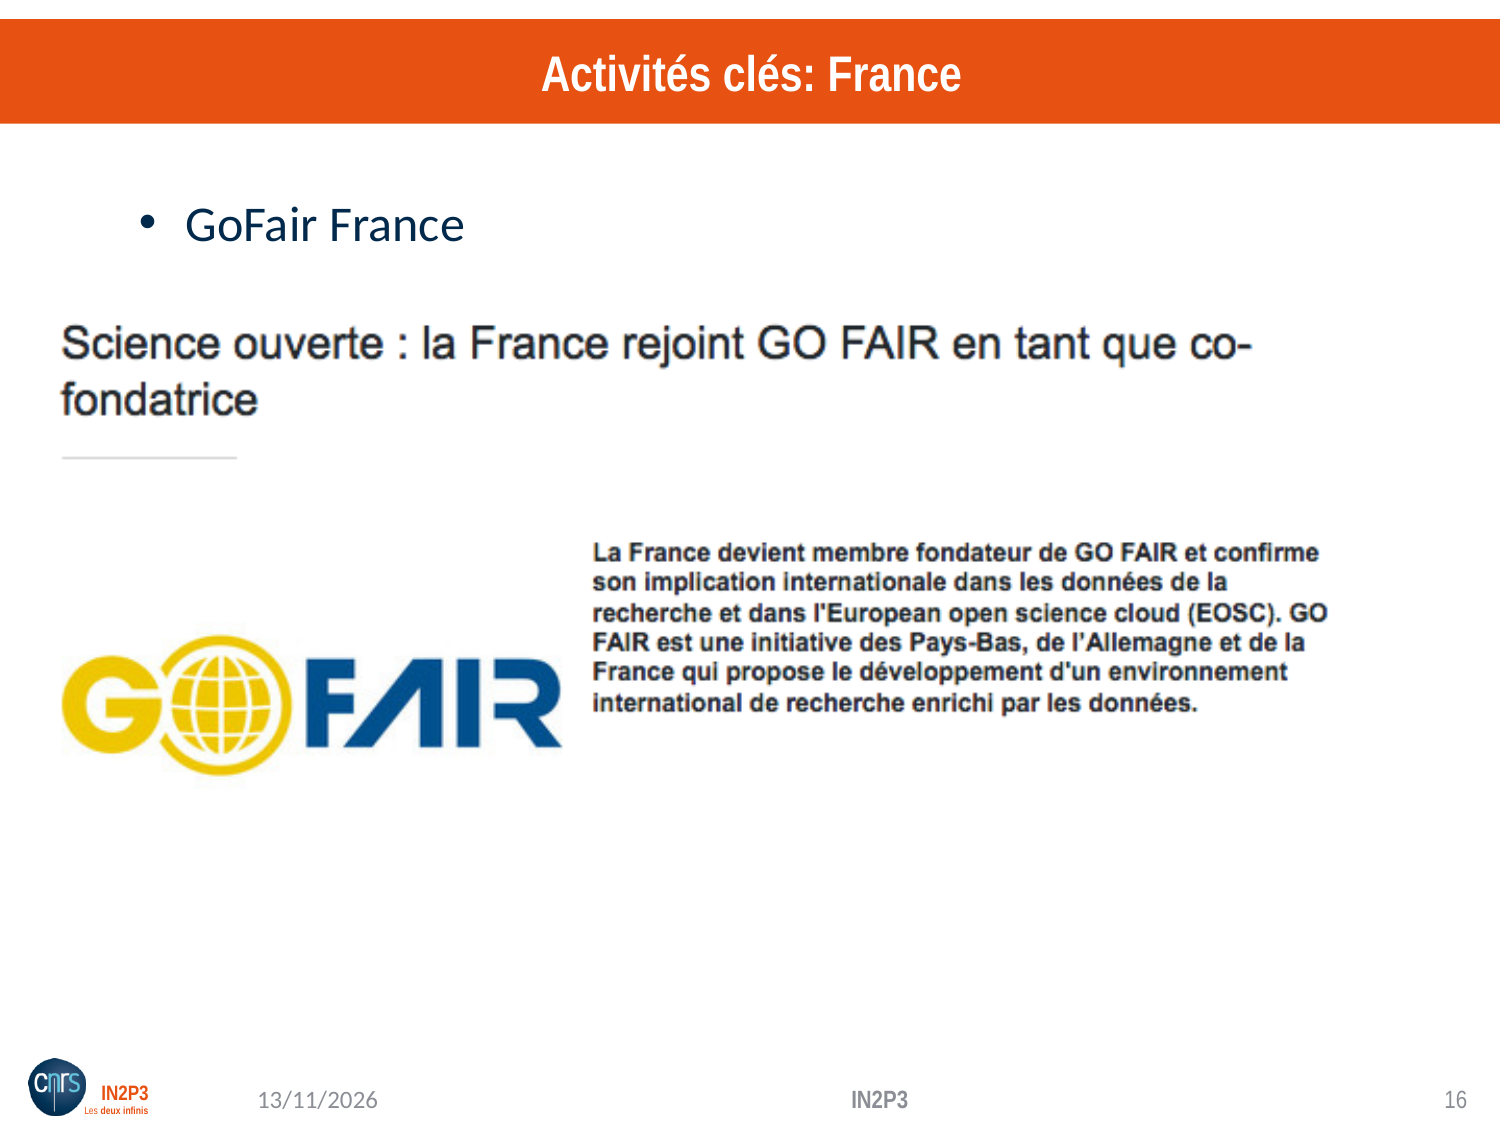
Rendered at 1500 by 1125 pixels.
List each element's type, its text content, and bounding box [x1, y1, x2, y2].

text_box GoFair France [123, 184, 1353, 277]
footer IN2P3 [454, 1068, 1306, 1125]
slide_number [242, 1068, 431, 1125]
picture [28, 1058, 86, 1116]
picture [0, 278, 1386, 803]
slide_number 15 [1364, 1068, 1483, 1125]
title Activités clés: France [0, 19, 1500, 124]
